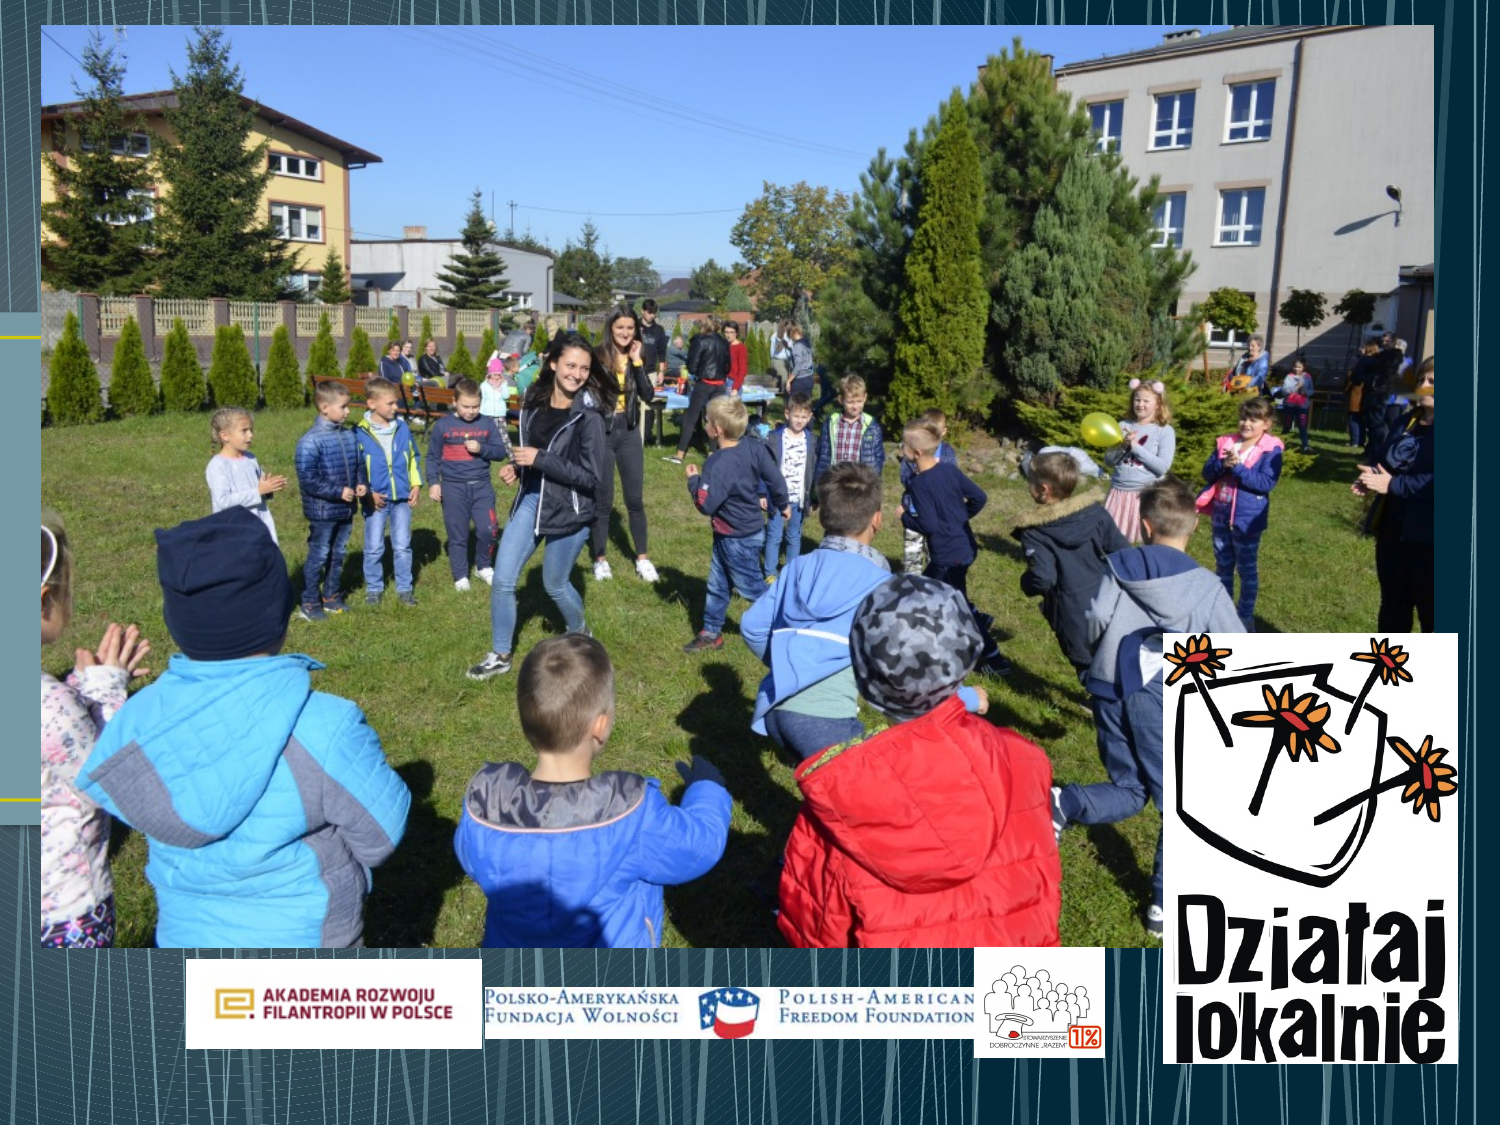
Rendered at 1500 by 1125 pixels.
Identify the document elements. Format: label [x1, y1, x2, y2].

picture [936, 1045, 943, 1053]
picture [185, 959, 482, 1049]
picture [41, 18, 1458, 1064]
